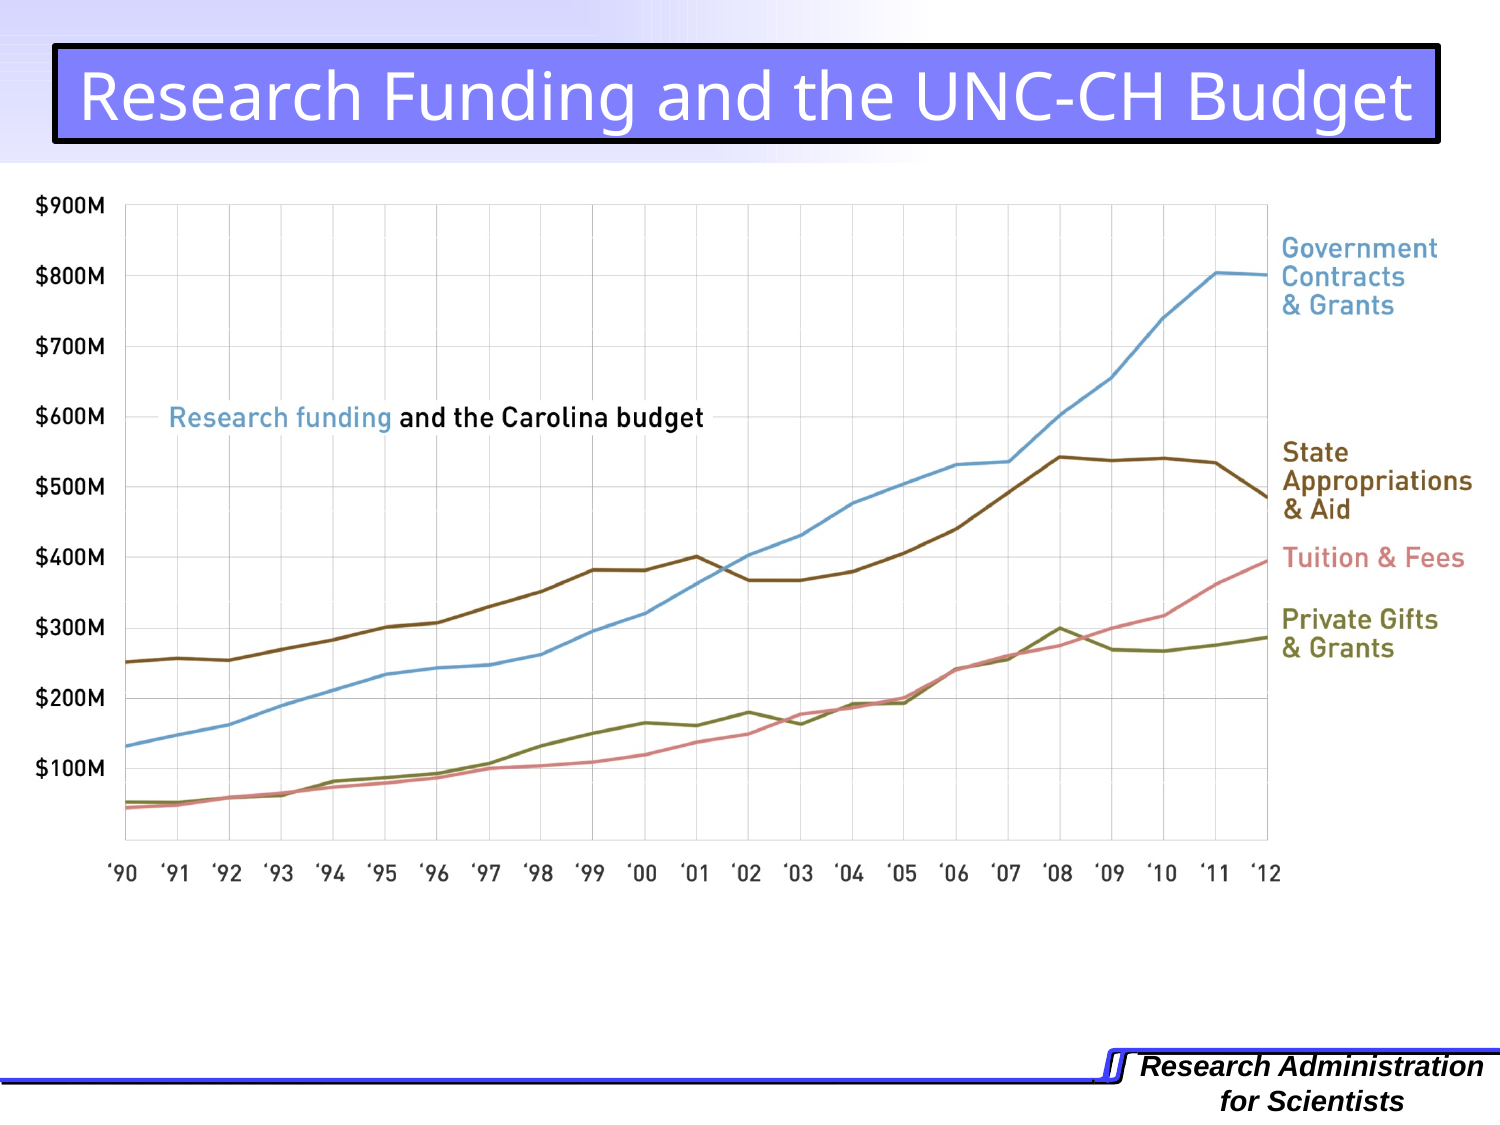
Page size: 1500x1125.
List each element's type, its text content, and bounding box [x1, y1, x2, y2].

text_box Research Funding and the UNC-CH Budget [54, 46, 1439, 141]
picture [0, 163, 1493, 914]
